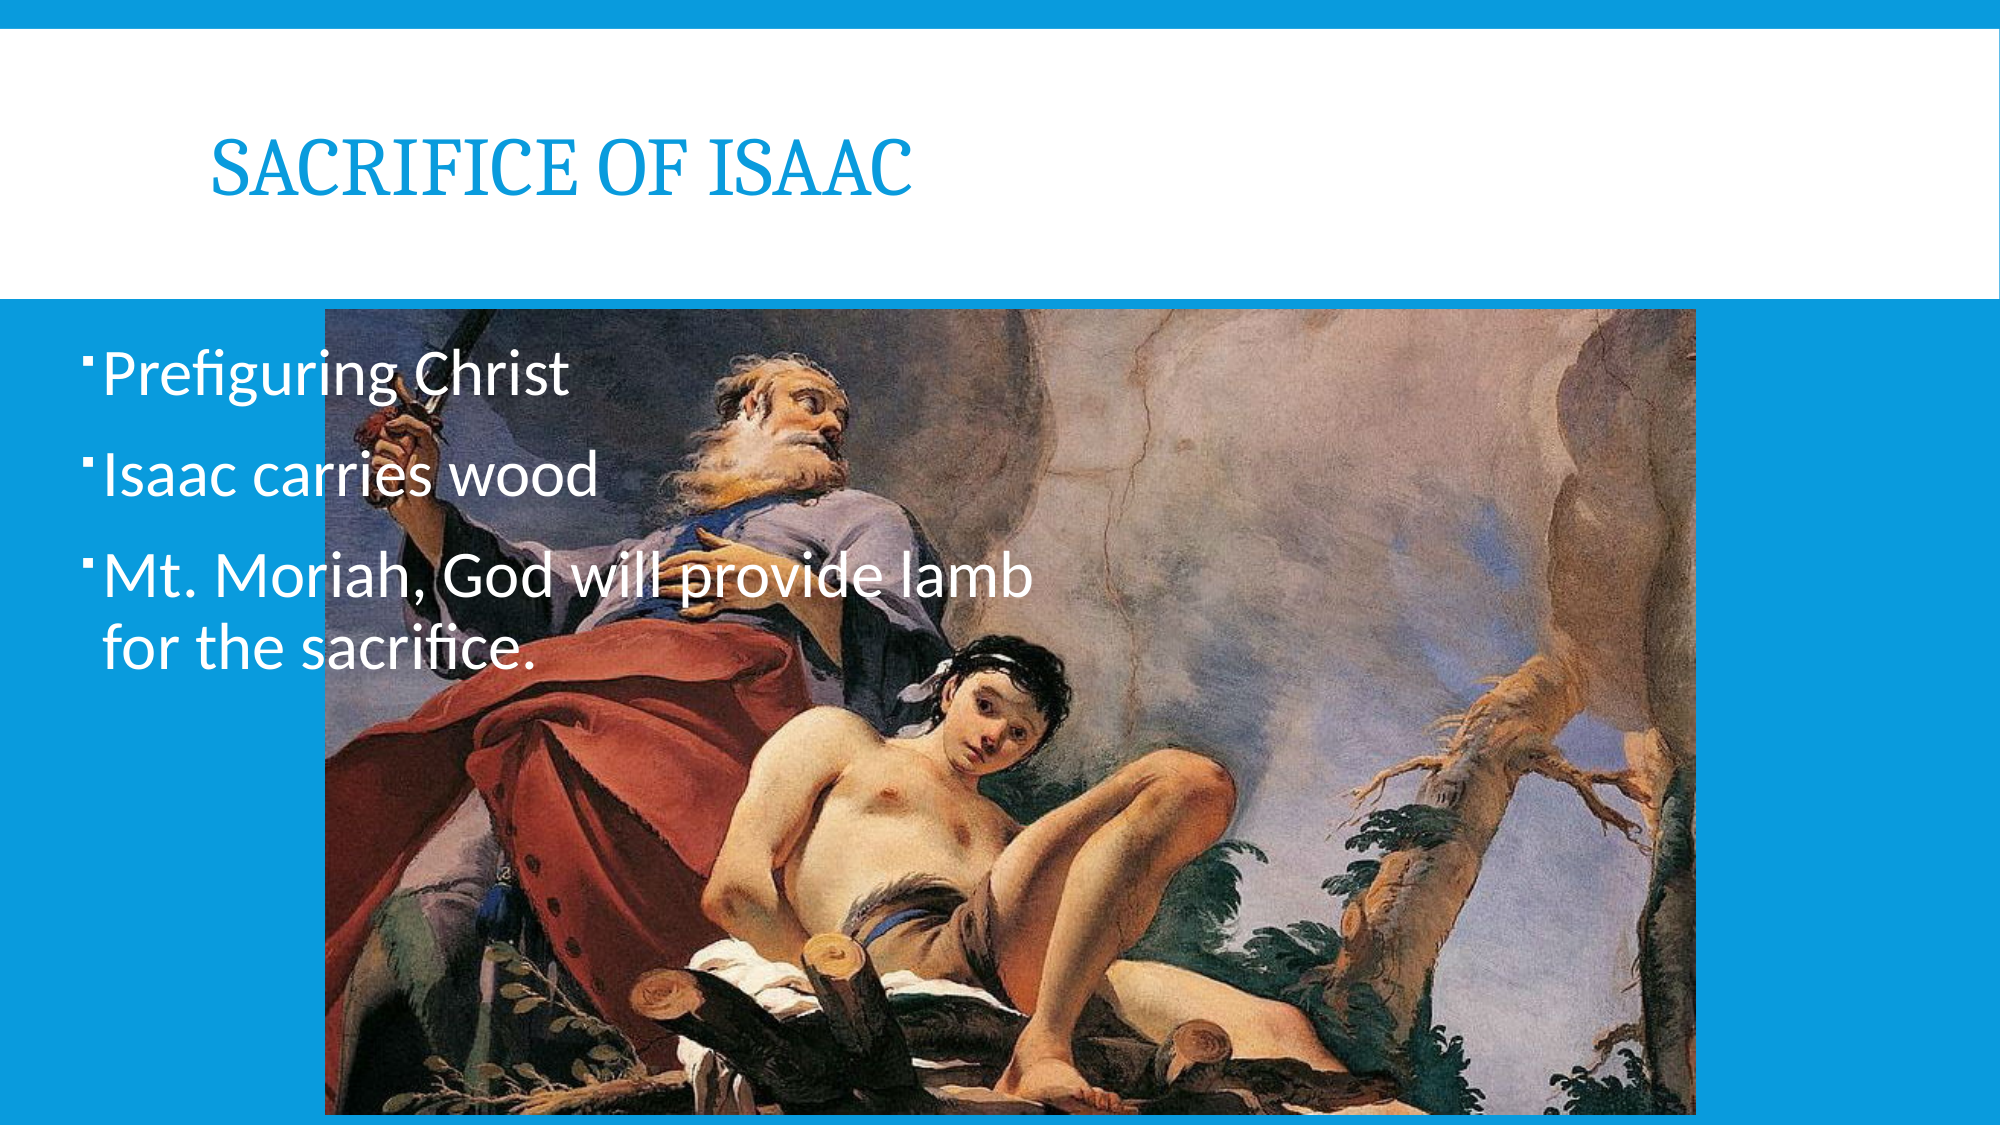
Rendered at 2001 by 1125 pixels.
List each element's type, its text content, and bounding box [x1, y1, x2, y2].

title Sacrifice of Isaac [197, 46, 1803, 295]
list Prefiguring Christ Isaac carries wood Mt. Moriah, God will provide lamb for the sacrifice. [57, 329, 318, 1020]
picture [325, 310, 1695, 1114]
